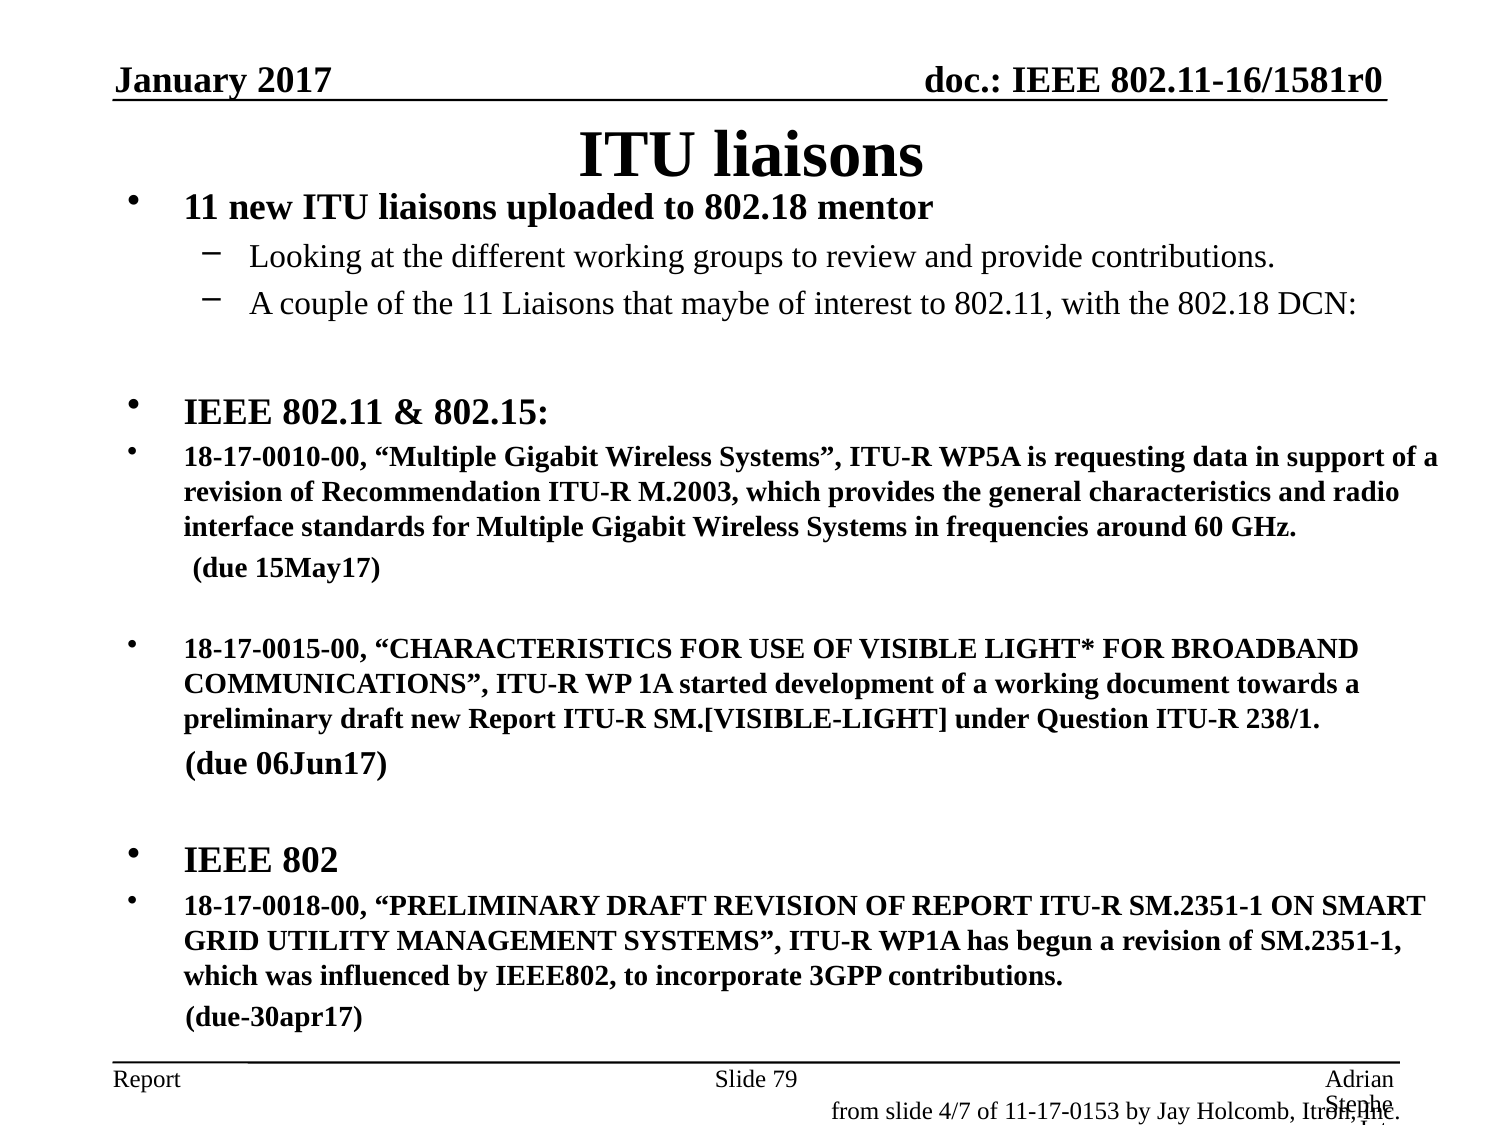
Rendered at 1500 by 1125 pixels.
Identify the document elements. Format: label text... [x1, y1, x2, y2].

slide_number Slide 79 [711, 1061, 801, 1087]
list 11 new ITU liaisons uploaded to 802.18 mentor Looking at the different working groups to review and provide contributions. A couple of the 11 Liaisons that maybe of interest to 802.11, with the 802.18 DCN: IEEE 802.11 & 802.15: 18-17-0010-00, “Multiple Gigabit Wireless Systems”, ITU-R WP5A is requesting data in support of a revision of Recommendation ITU-R M.2003, which provides the general characteristics and radio interface standards for Multiple Gigabit Wireless Systems in frequencies around 60 GHz. (due 15May17) 18-17-0015-00, “CHARACTERISTICS FOR USE OF VISIBLE LIGHT* FOR BROADBAND COMMUNICATIONS”, ITU-R WP 1A started development of a working document towards a preliminary draft new Report ITU-R SM.[VISIBLE-LIGHT] under Question ITU-R 238/1. (due 06Jun17) IEEE 802 18-17-0018-00, “PRELIMINARY DRAFT REVISION OF REPORT ITU-R SM.2351-1 ON SMART GRID UTILITY MANAGEMENT SYSTEMS”, ITU-R WP1A has begun a revision of SM.2351-1, which was influenced by IEEE802, to incorporate 3GPP contributions. (due-30apr17) [112, 174, 1463, 913]
footer Adrian Stephens, Intel Corporation [1324, 1061, 1402, 1087]
text_box from slide 4/7 of 11-17-0153 by Jay Holcomb, Itron, Inc. [343, 1087, 1417, 1125]
title ITU liaisons [114, 112, 1390, 174]
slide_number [114, 54, 374, 101]
